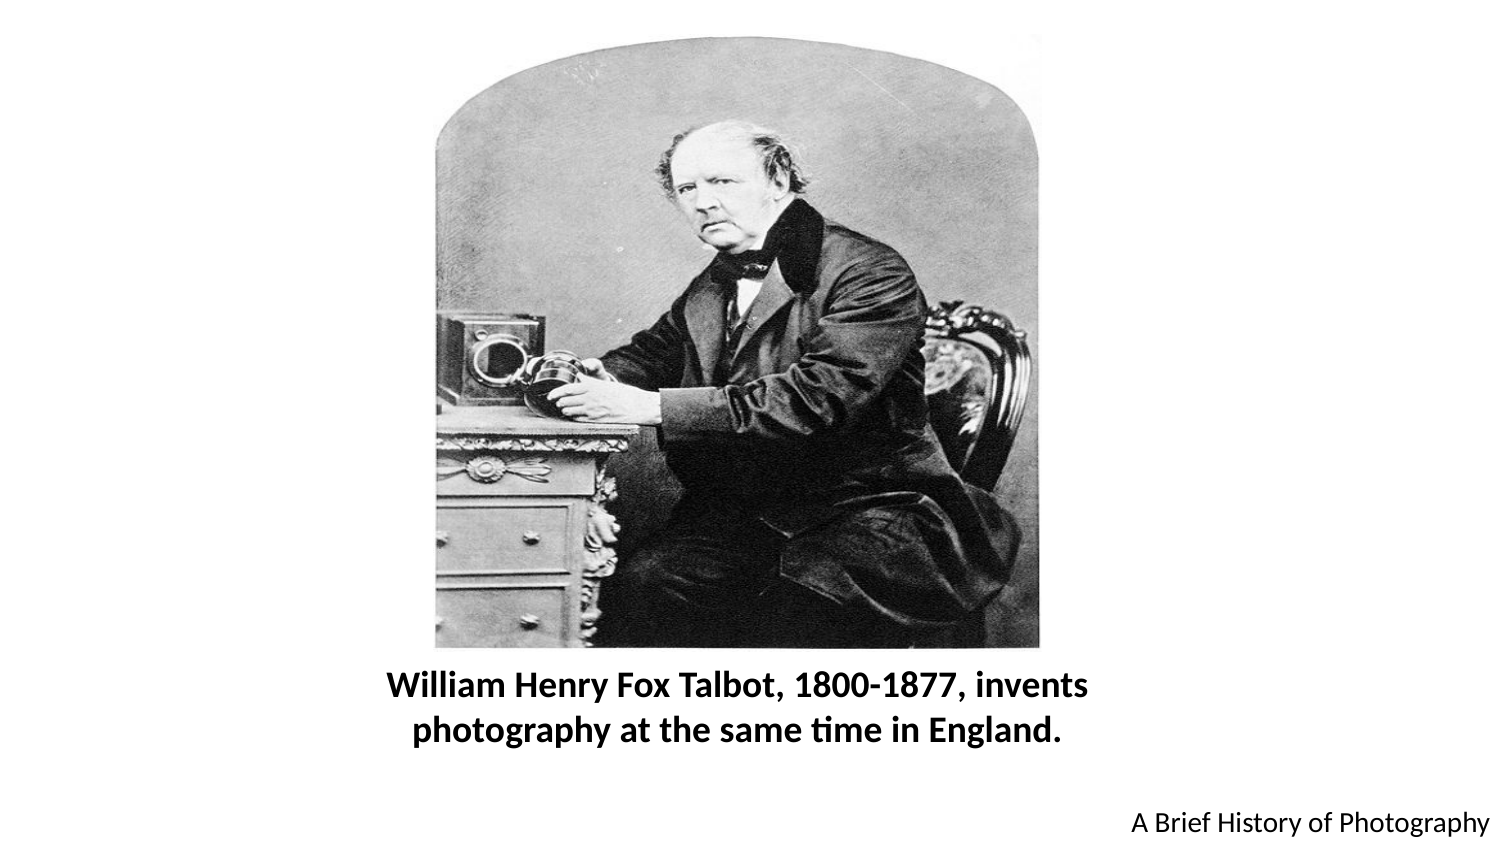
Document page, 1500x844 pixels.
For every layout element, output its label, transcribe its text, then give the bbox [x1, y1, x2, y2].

picture [433, 34, 1042, 652]
title William Henry Fox Talbot, 1800-1877, invents photography at the same time in England. [287, 688, 1188, 758]
list A Brief History of Photography [1116, 796, 1500, 844]
